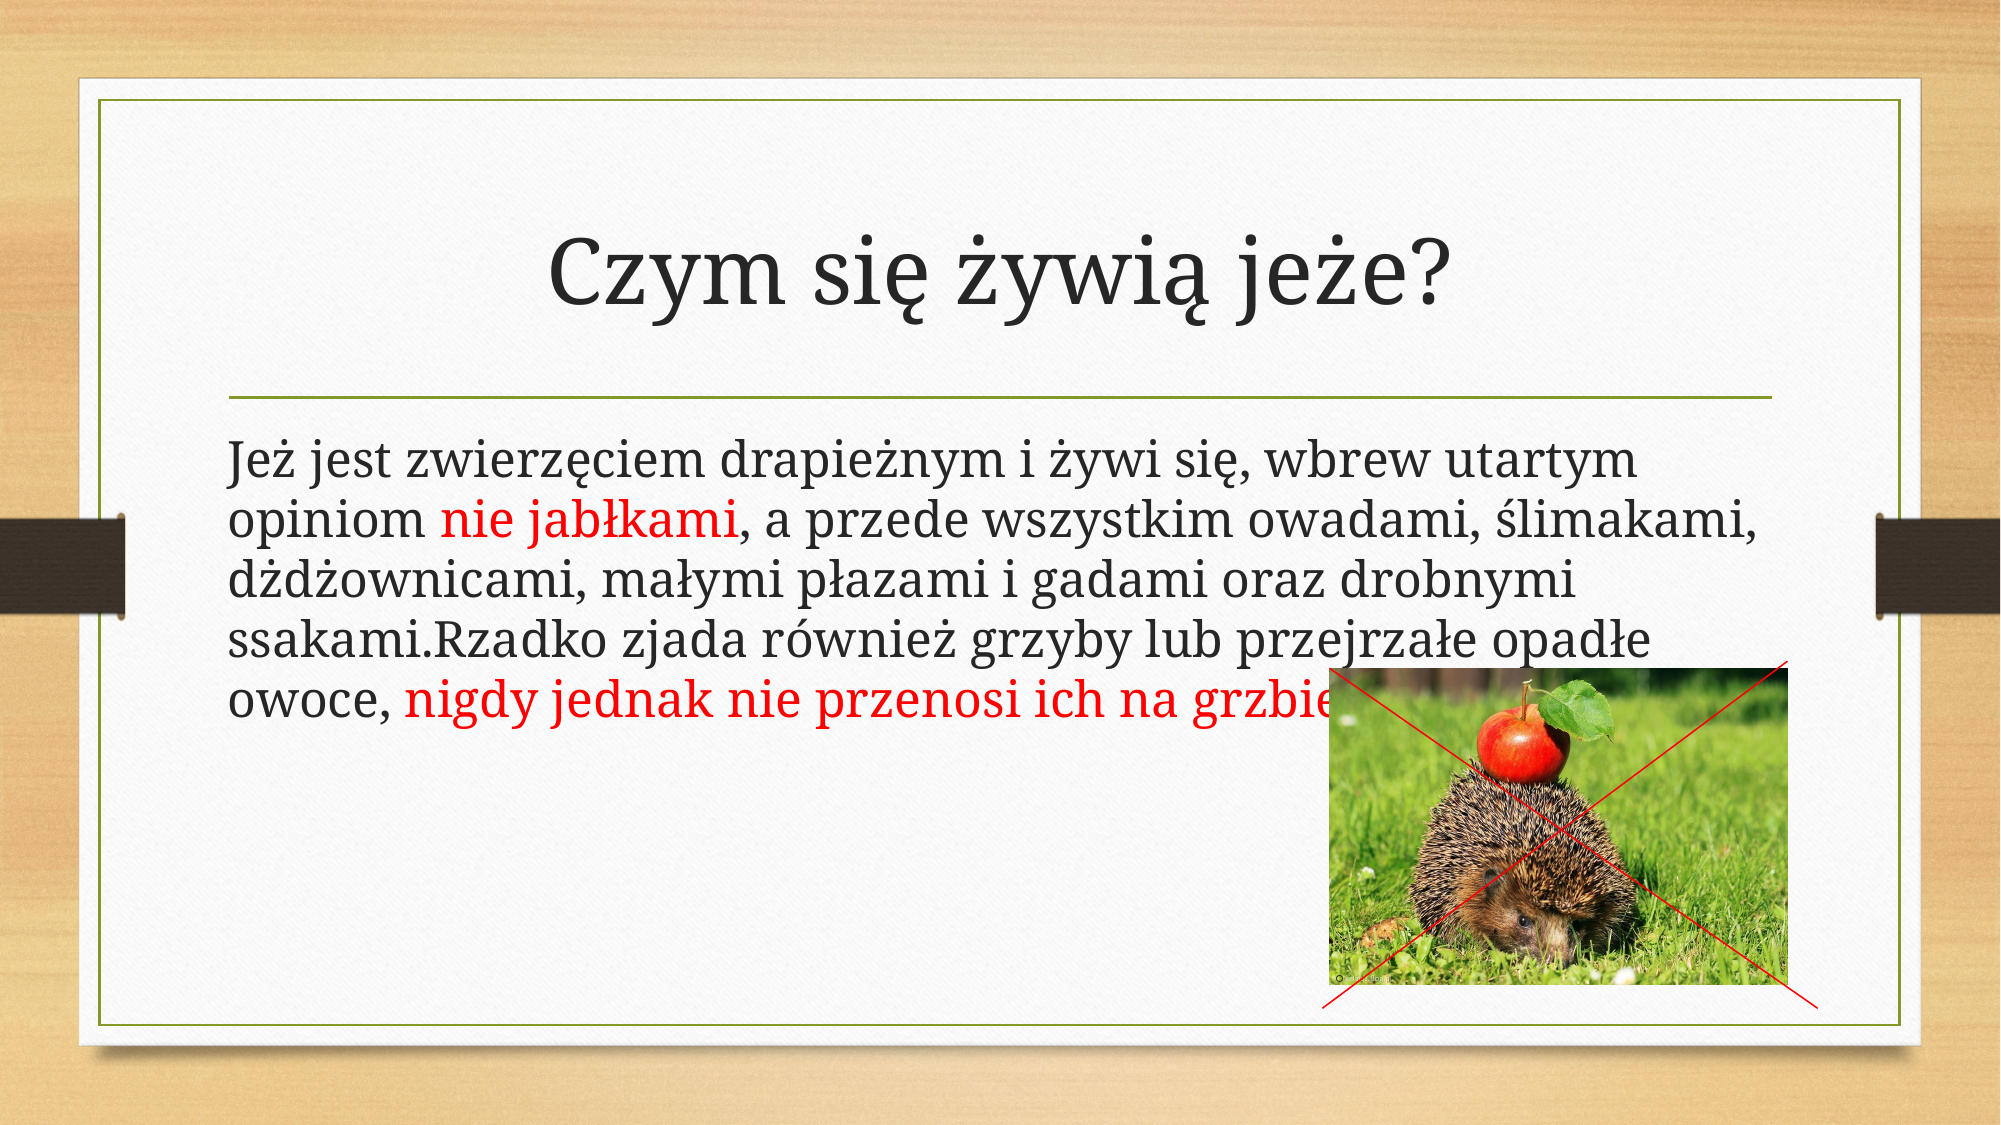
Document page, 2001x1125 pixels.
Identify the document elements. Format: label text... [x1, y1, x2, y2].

picture [0, 0, 2001, 1125]
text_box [1329, 668, 1818, 1009]
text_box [1322, 660, 1788, 1009]
list Jeż jest zwierzęciem drapieżnym i żywi się, wbrew utartym opiniom nie jabłkami, a przede wszystkim owadami, ślimakami, dżdżownicami, małymi płazami i gadami oraz drobnymi ssakami.Rzadko zjada również grzyby lub przejrzałe opadłe owoce, nigdy jednak nie przenosi ich na grzbiecie. [212, 419, 1788, 964]
title Czym się żywią jeże? [212, 161, 1788, 375]
